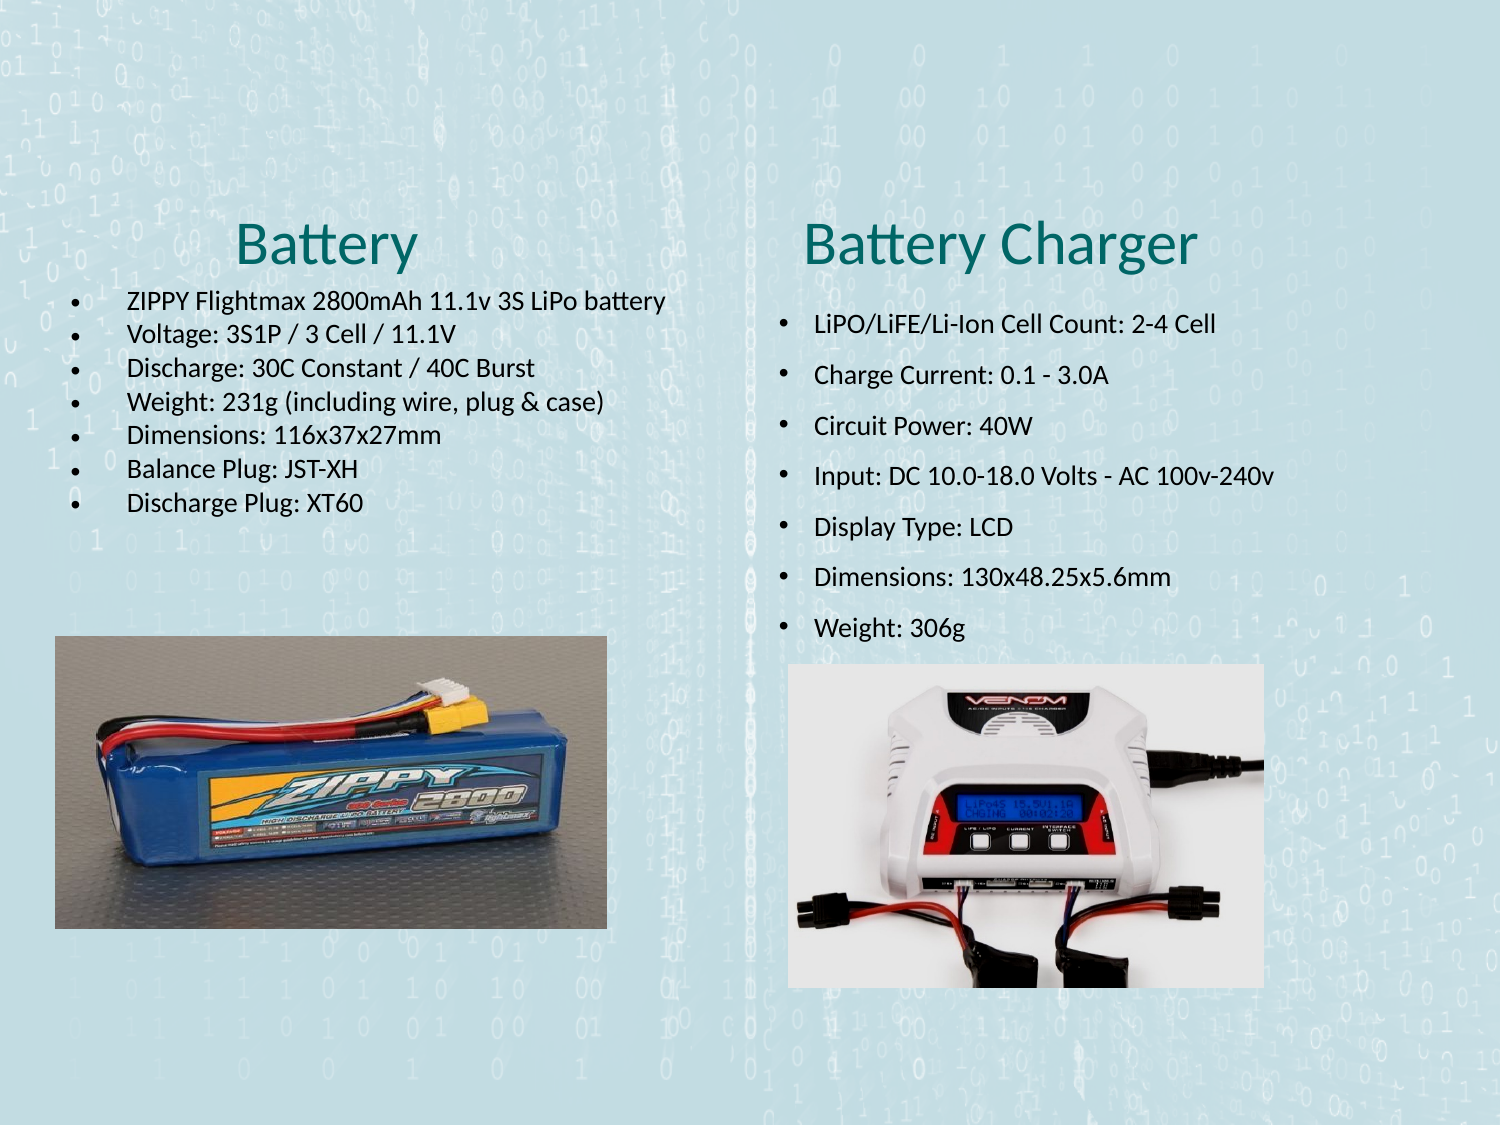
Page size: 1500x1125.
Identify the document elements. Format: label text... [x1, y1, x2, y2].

text_box Battery [103, 194, 567, 285]
picture [55, 636, 608, 929]
text_box LiPO/LiFE/Li-Ion Cell Count: 2-4 Cell Charge Current: 0.1 - 3.0A Circuit Power: 40W Input: DC 10.0-18.0 Volts - AC 100v-240v Display Type: LCD Dimensions: 130x48.25x5.6mm Weight: 306g [764, 281, 1414, 651]
picture [788, 663, 1264, 988]
list ZIPPY Flightmax 2800mAh 11.1v 3S LiPo battery Voltage: 3S1P / 3 Cell / 11.1V Discharge: 30C Constant / 40C Burst Weight: 231g (including wire, plug & case) Dimensions: 116x37x27mm Balance Plug: JST-XH Discharge Plug: XT60 [55, 281, 717, 818]
text_box Battery Charger [788, 194, 1269, 285]
